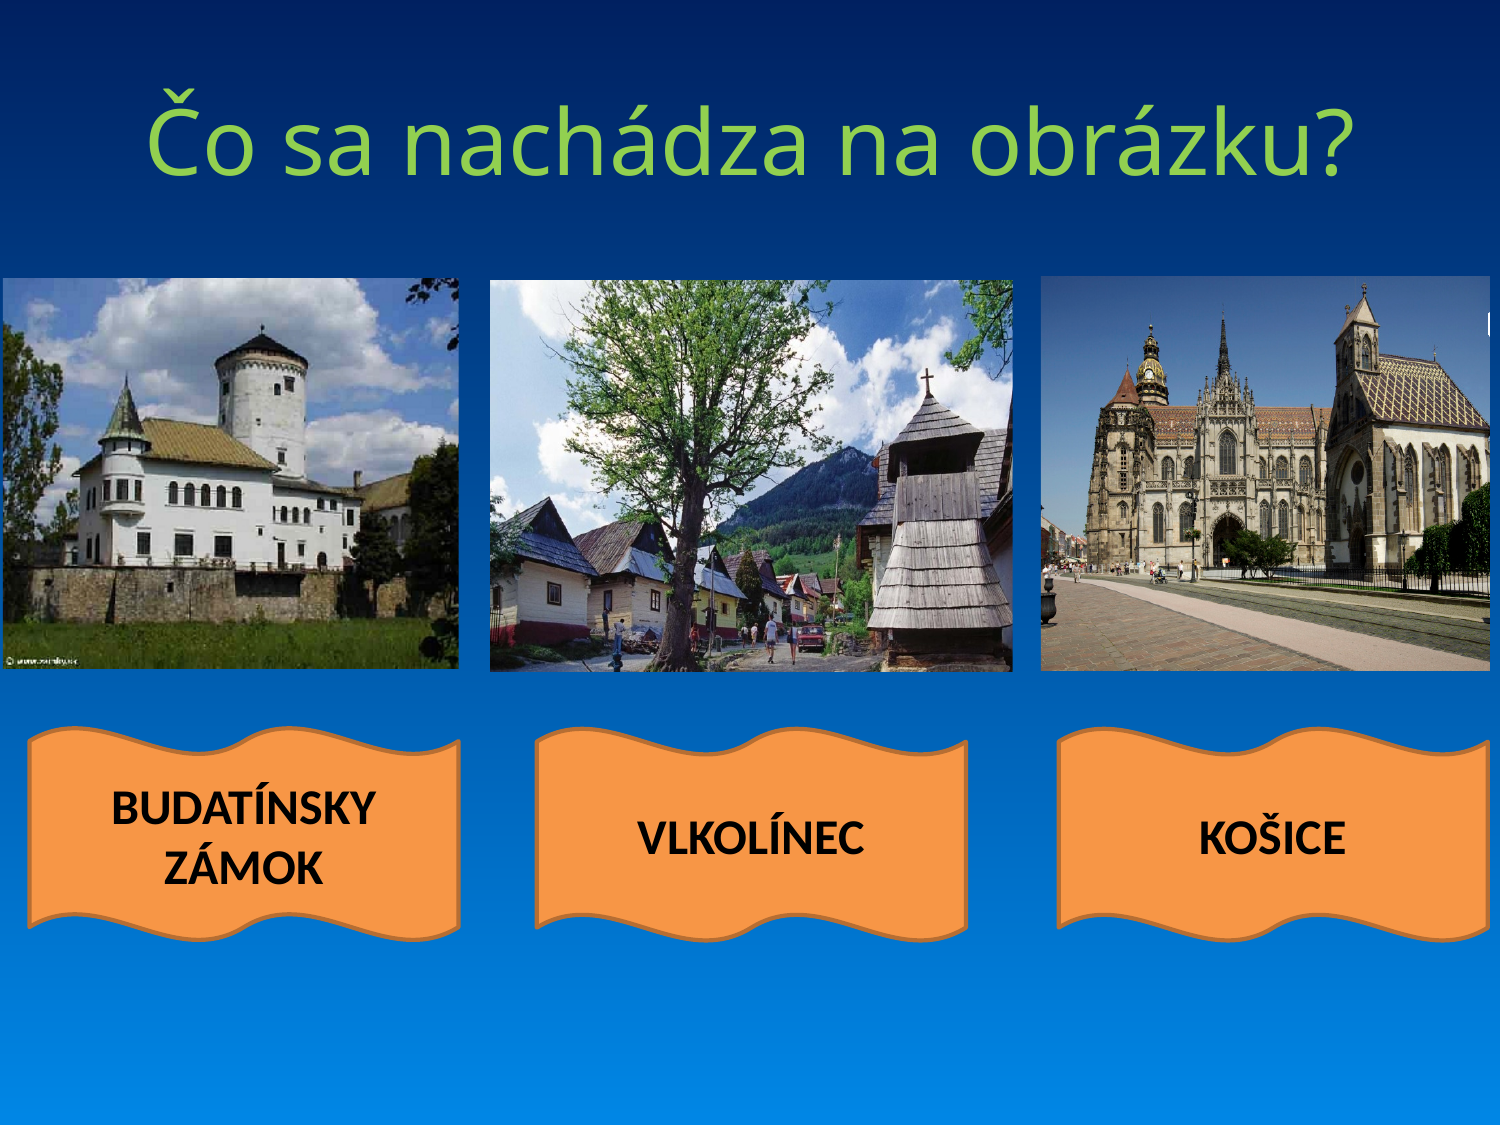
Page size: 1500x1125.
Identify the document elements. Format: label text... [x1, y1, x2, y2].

picture [2, 278, 459, 670]
picture [1040, 276, 1491, 672]
text_box KOŠICE [1056, 726, 1490, 943]
picture [489, 280, 1013, 672]
text_box BUDATÍNSKY ZÁMOK [27, 726, 461, 942]
title Čo sa nachádza na obrázku? [75, 45, 1425, 233]
text_box VLKOLÍNEC [534, 726, 969, 943]
